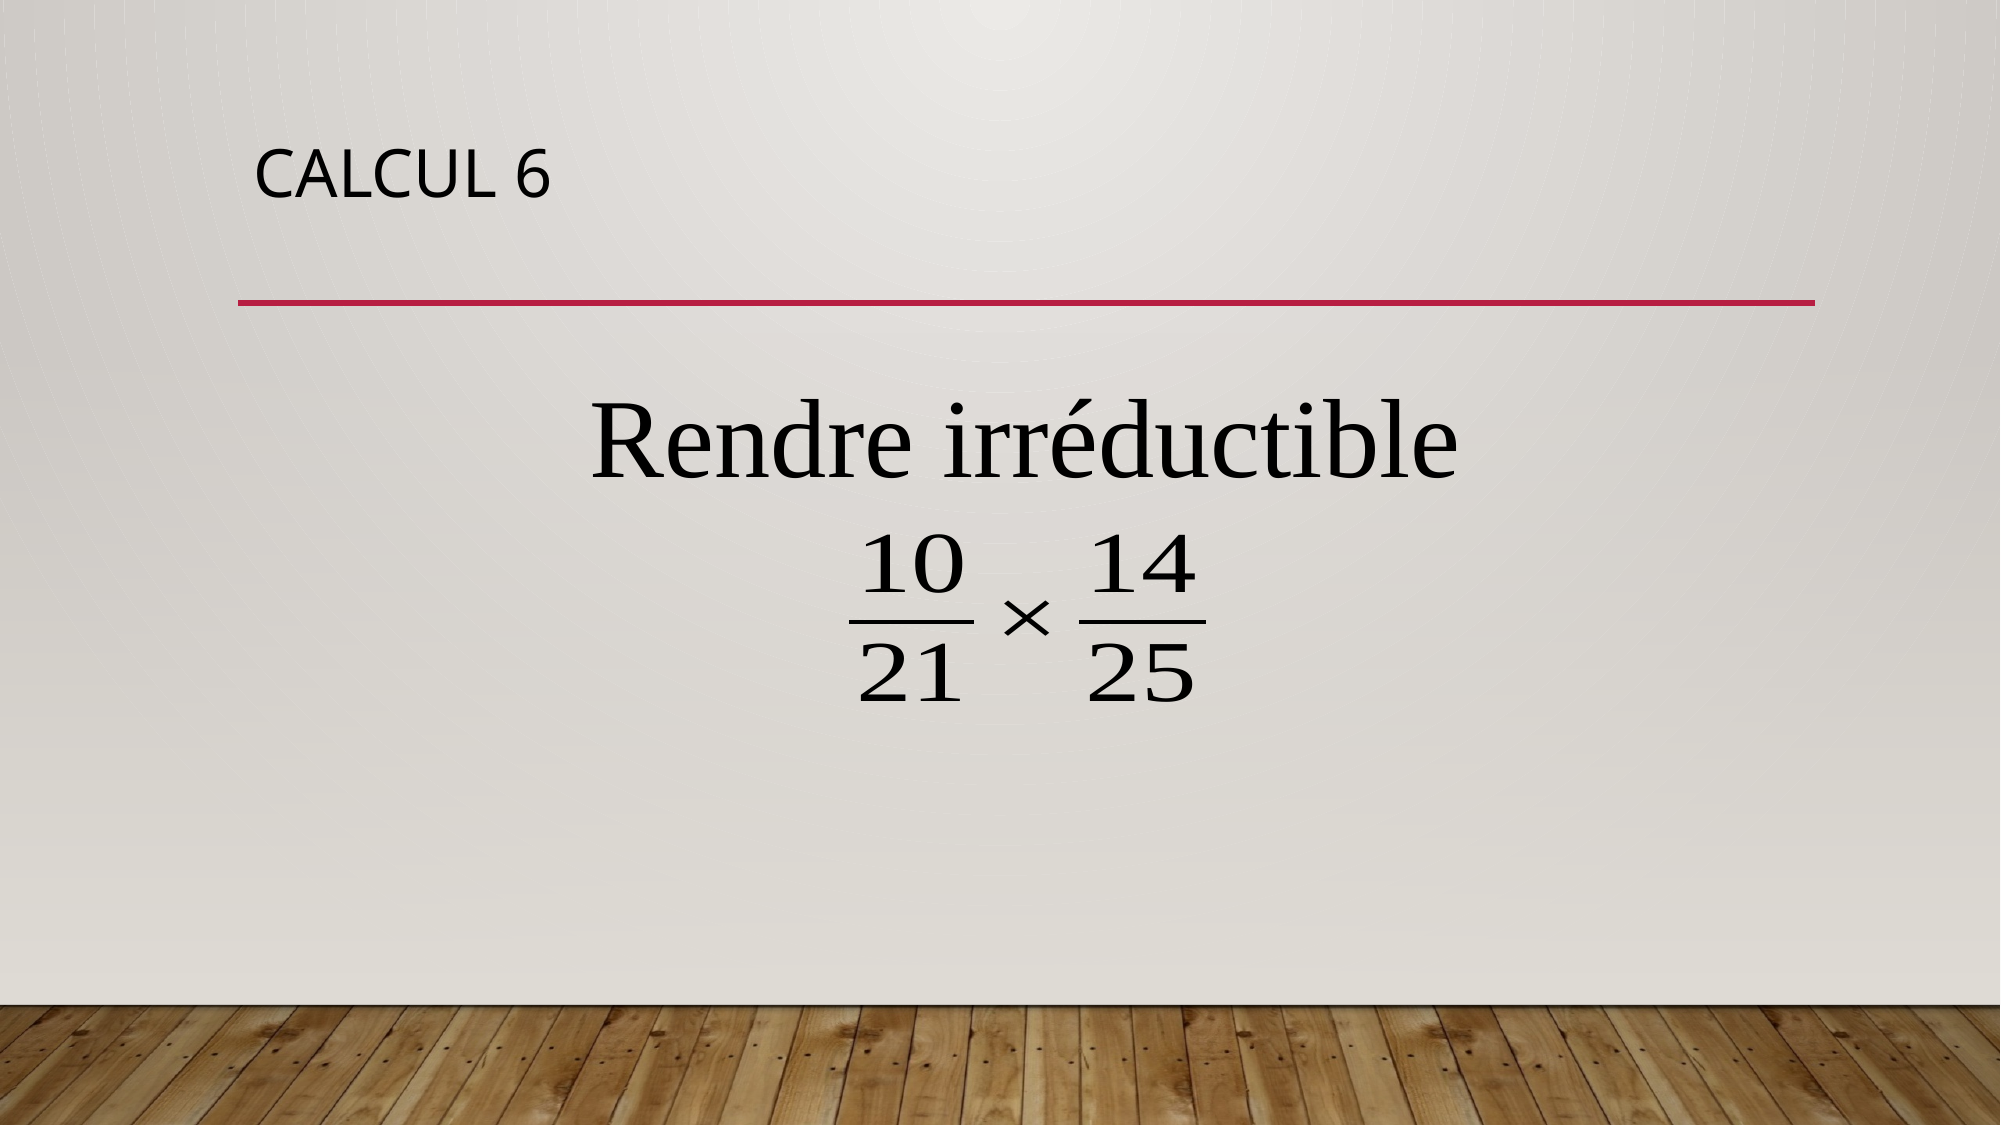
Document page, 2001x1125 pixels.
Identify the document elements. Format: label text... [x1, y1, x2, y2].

picture [0, 1005, 2000, 1125]
list Rendre irréductible [238, 330, 1814, 897]
title Calcul 6 [238, 131, 1814, 305]
